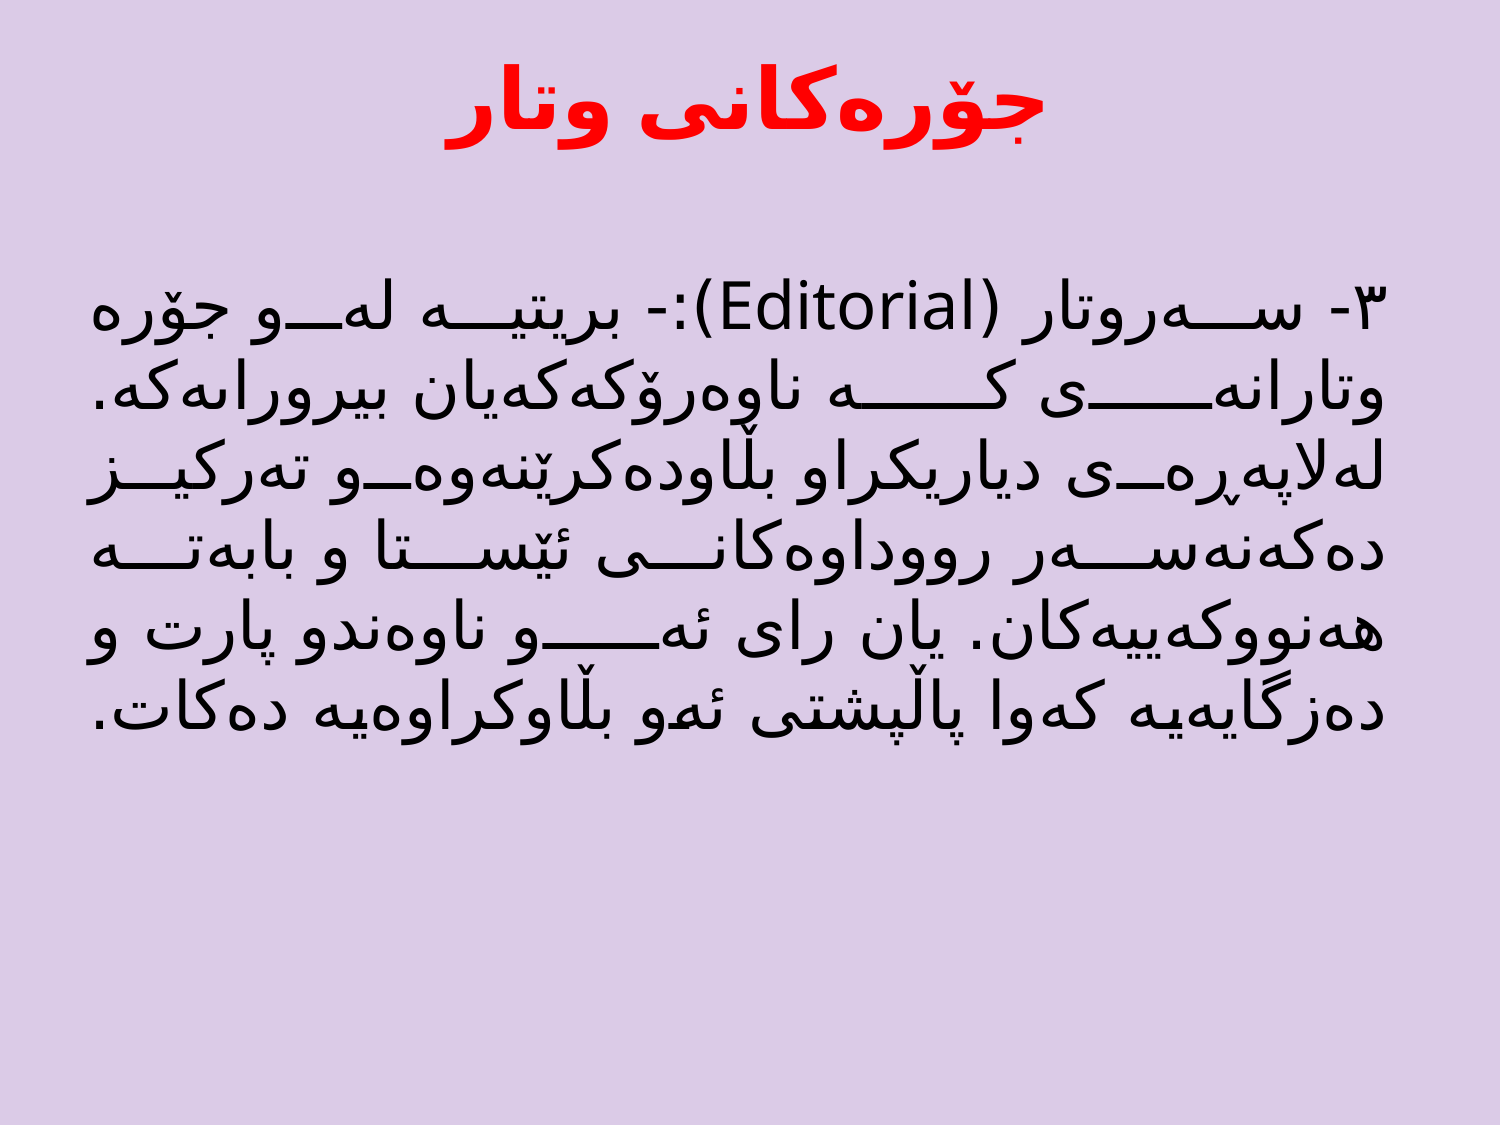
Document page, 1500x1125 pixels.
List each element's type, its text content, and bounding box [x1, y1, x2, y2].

list ٣- سەروتار (Editorial):- بریتیە لەو جۆرە وتارانەى کە ناوەرۆکەکەیان بیروراىەکە. لەلاپەڕەى دیاریکراو بڵاودەکرێنەوەو تەرکیز دەکەنەسەر رووداوەکانى ئێستا و بابەتە هەنووکەییەکان. یان رای ئەو ناوەندو پارت و دەزگایەیە کەوا پاڵپشتی ئەو بڵاوکراوەیە دەکات. [75, 255, 1425, 988]
title جۆرەکانی وتار [75, 0, 1425, 209]
